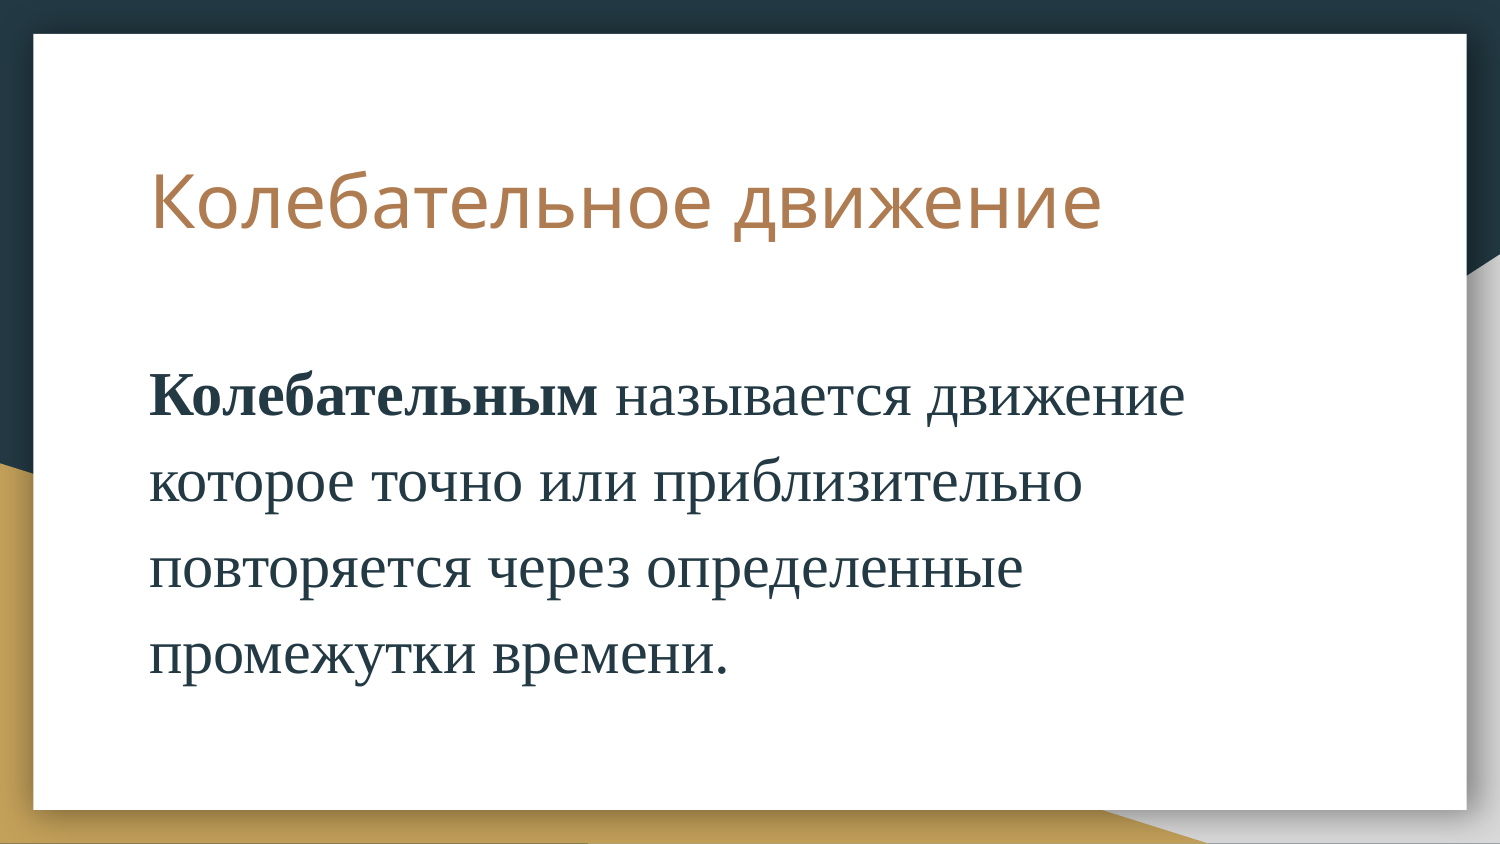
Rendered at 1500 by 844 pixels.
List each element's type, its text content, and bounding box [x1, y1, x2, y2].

title Колебательное движение [134, 138, 1366, 296]
list Колебательным называется движение которое точно или приблизительно повторяется через определенные промежутки времени. [134, 326, 1366, 729]
